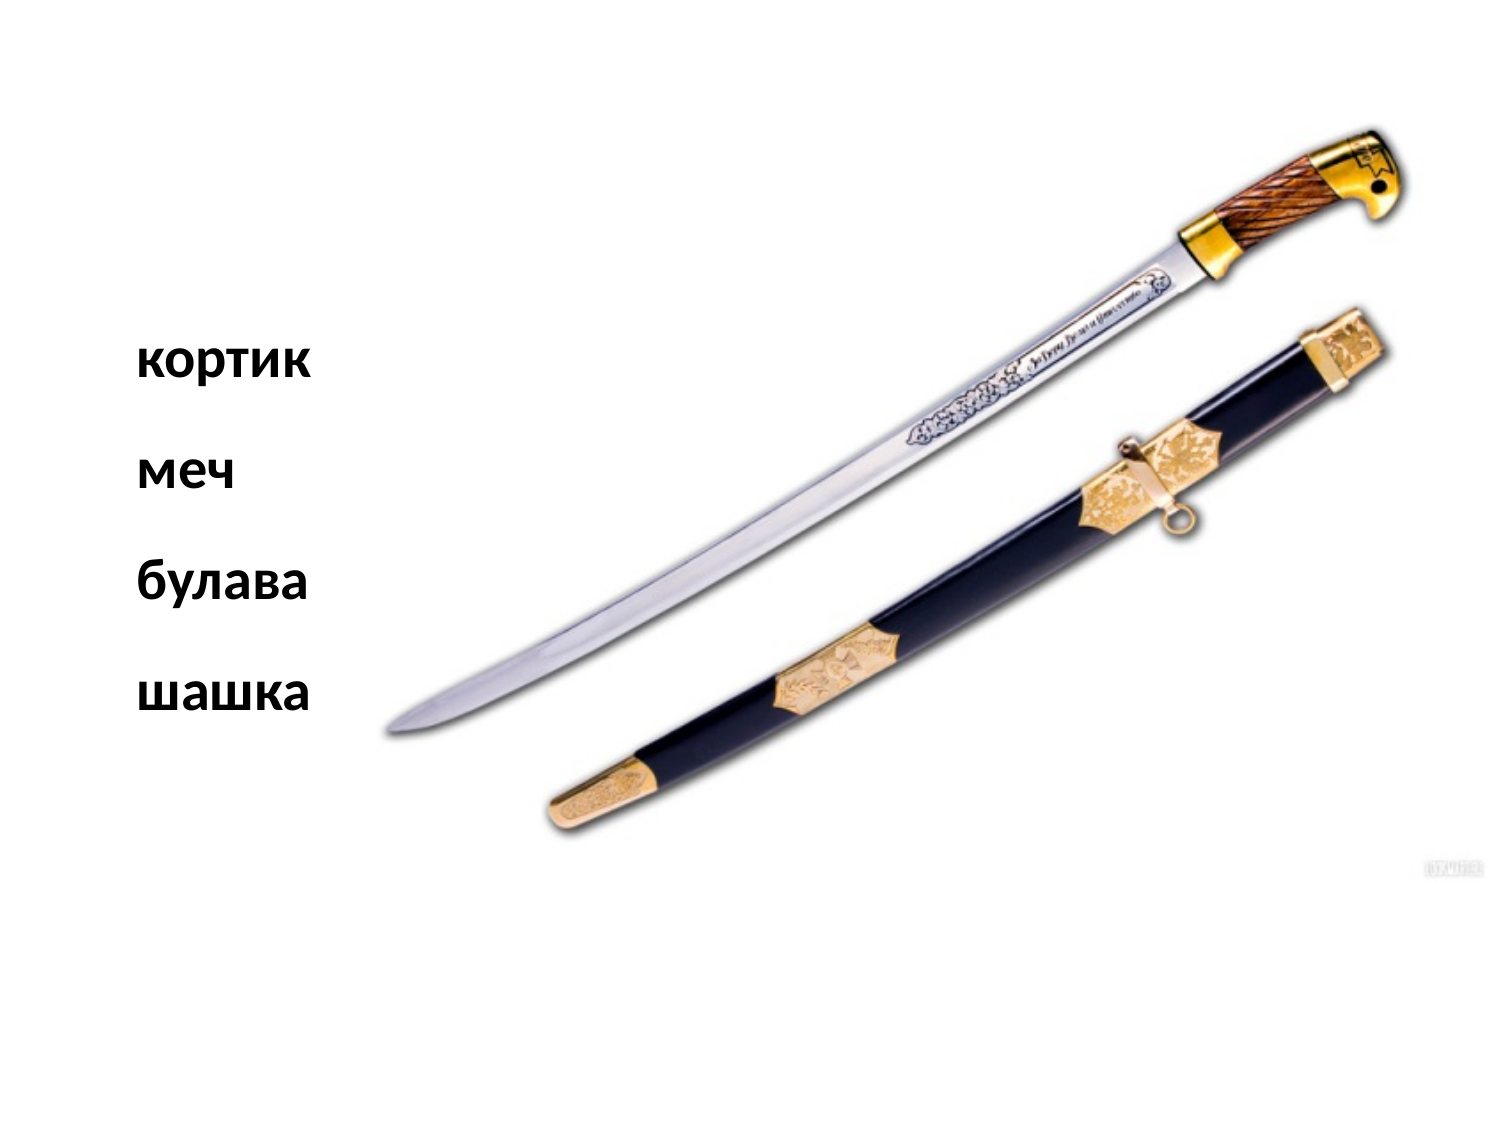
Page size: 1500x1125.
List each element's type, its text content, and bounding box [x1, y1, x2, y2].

text_box меч [121, 422, 313, 508]
text_box булава [121, 533, 313, 619]
text_box кортик [121, 311, 313, 396]
picture [318, 101, 1489, 882]
text_box шашка [121, 645, 313, 730]
